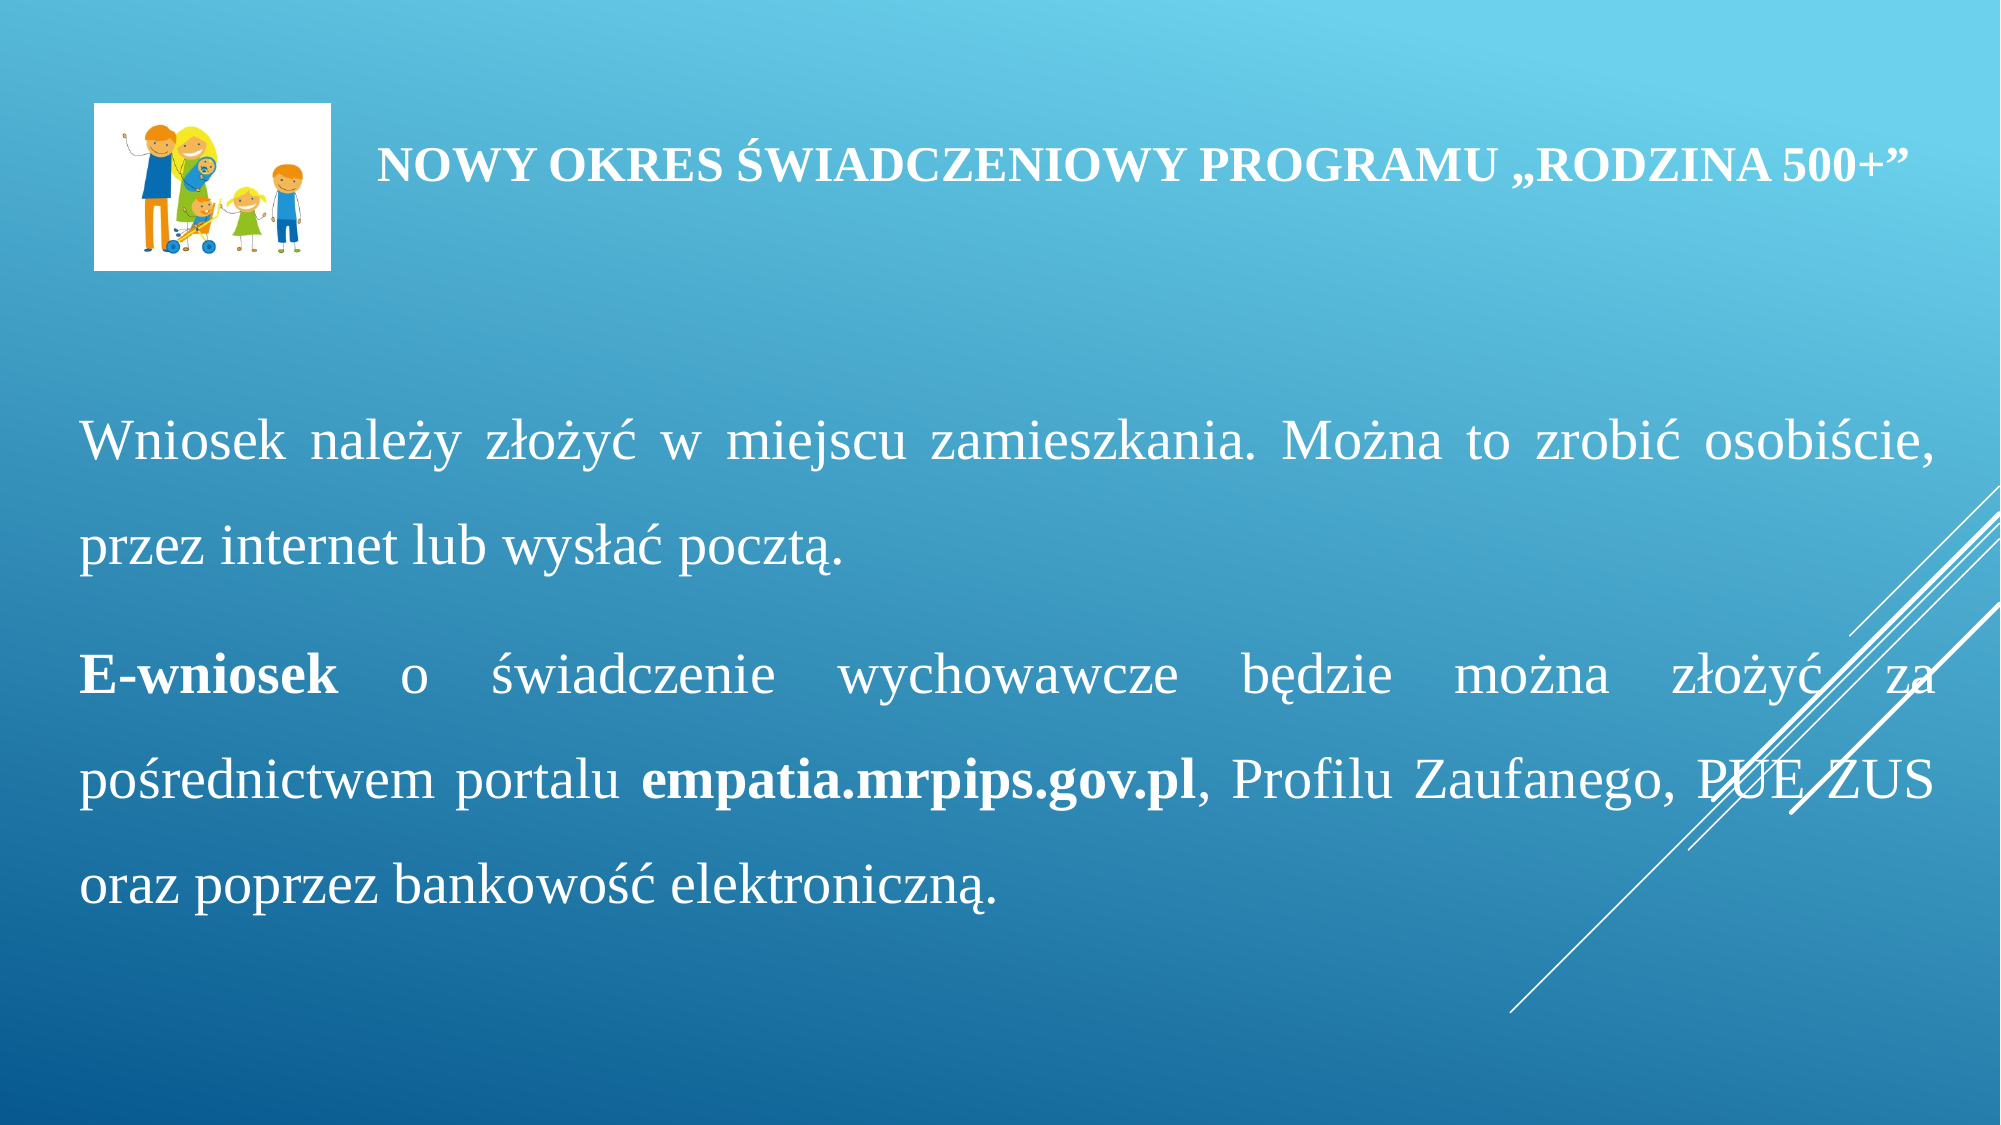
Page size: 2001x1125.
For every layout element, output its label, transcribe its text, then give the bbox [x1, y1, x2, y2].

picture [94, 103, 331, 271]
list Wniosek należy złożyć w miejscu zamieszkania. Można to zrobić osobiście, przez internet lub wysłać pocztą. E-wniosek o świadczenie wychowawcze będzie można złożyć za pośrednictwem portalu empatia.mrpips.gov.pl, Profilu Zaufanego, PUE ZUS oraz poprzez bankowość elektroniczną. [64, 349, 1952, 933]
title Nowy okres Świadczeniowy programu „rodzina 500+” [362, 61, 1981, 263]
